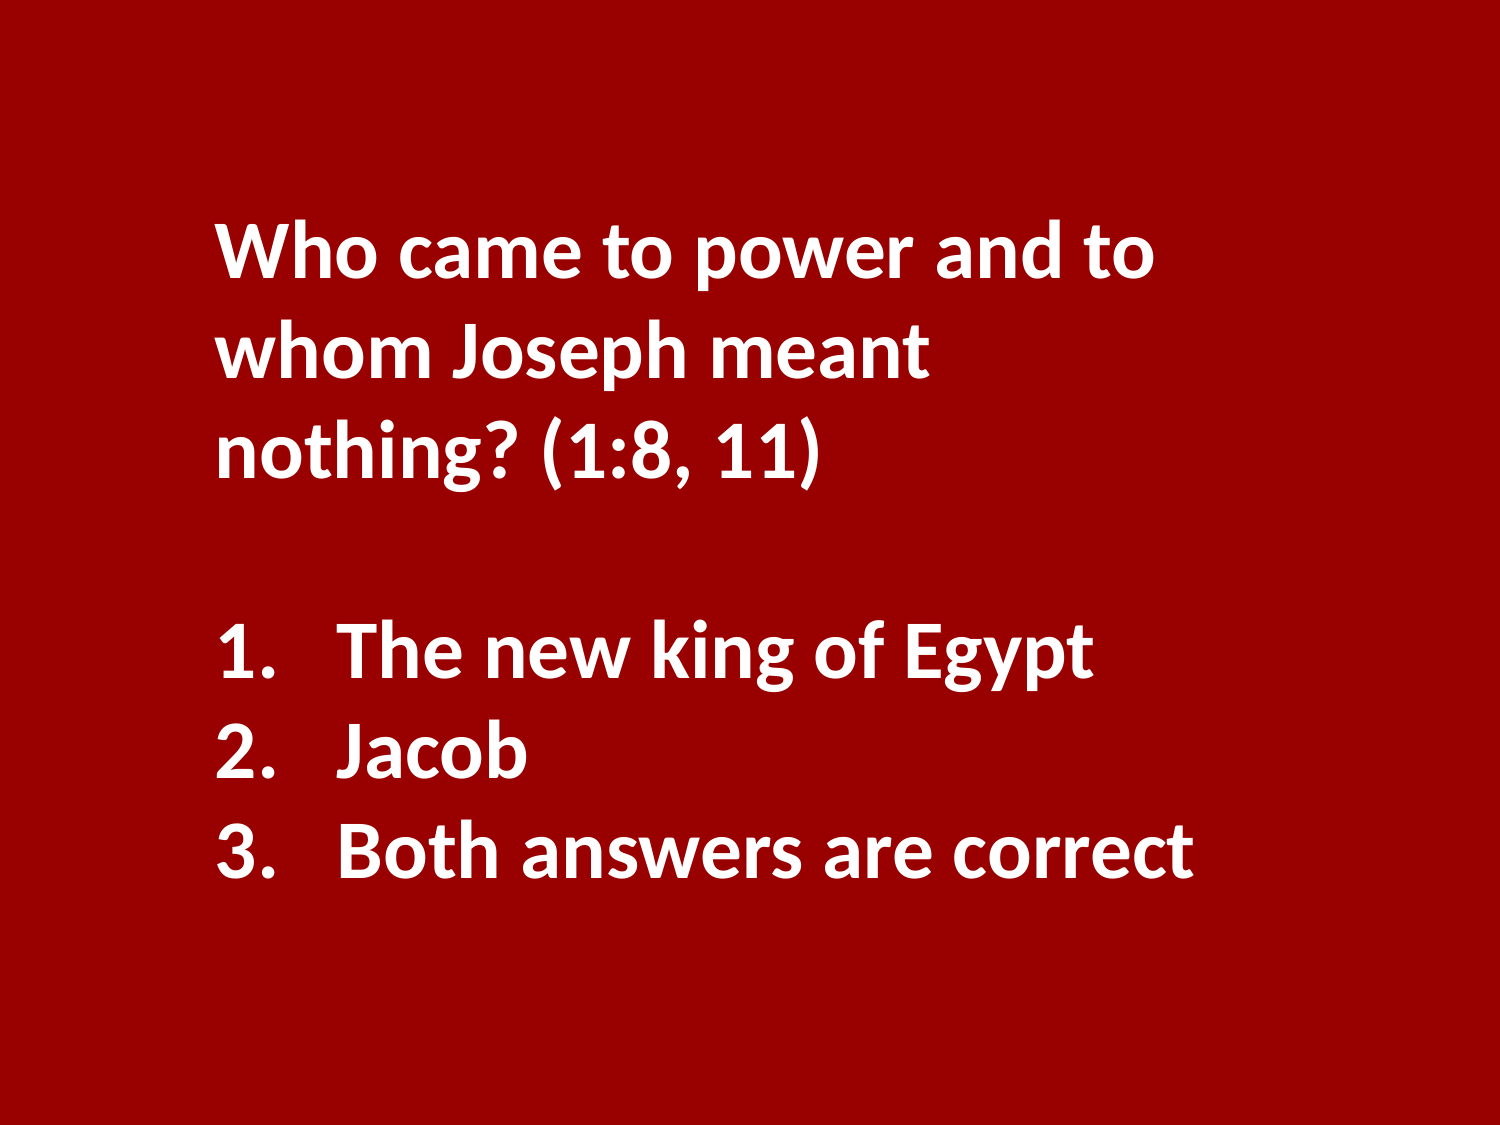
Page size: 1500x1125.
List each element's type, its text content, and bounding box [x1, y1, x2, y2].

text_box Who came to power and to whom Joseph meant nothing? (1:8, 11) The new king of Egypt Jacob Both answers are correct [199, 187, 1250, 903]
